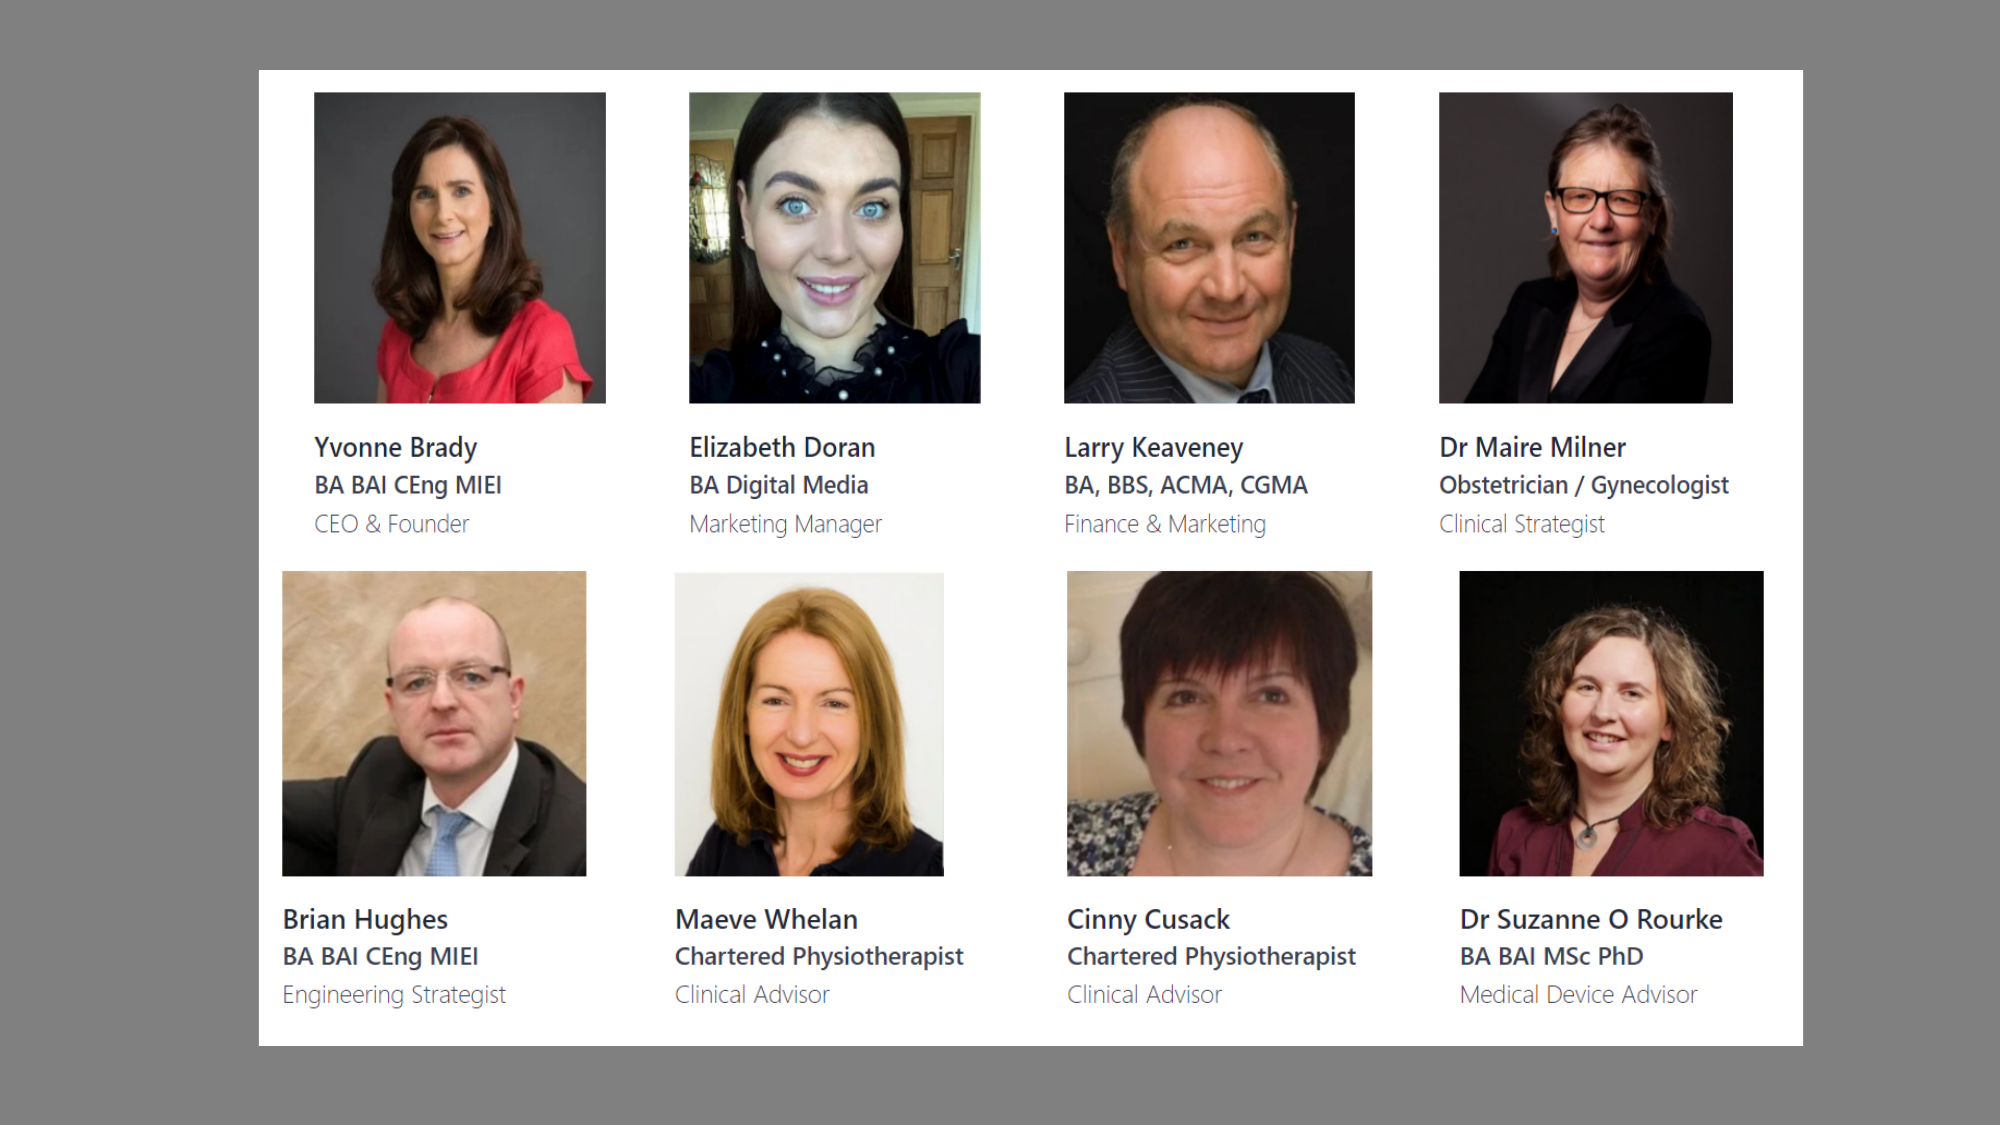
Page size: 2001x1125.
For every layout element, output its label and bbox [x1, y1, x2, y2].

picture [258, 70, 1804, 1046]
